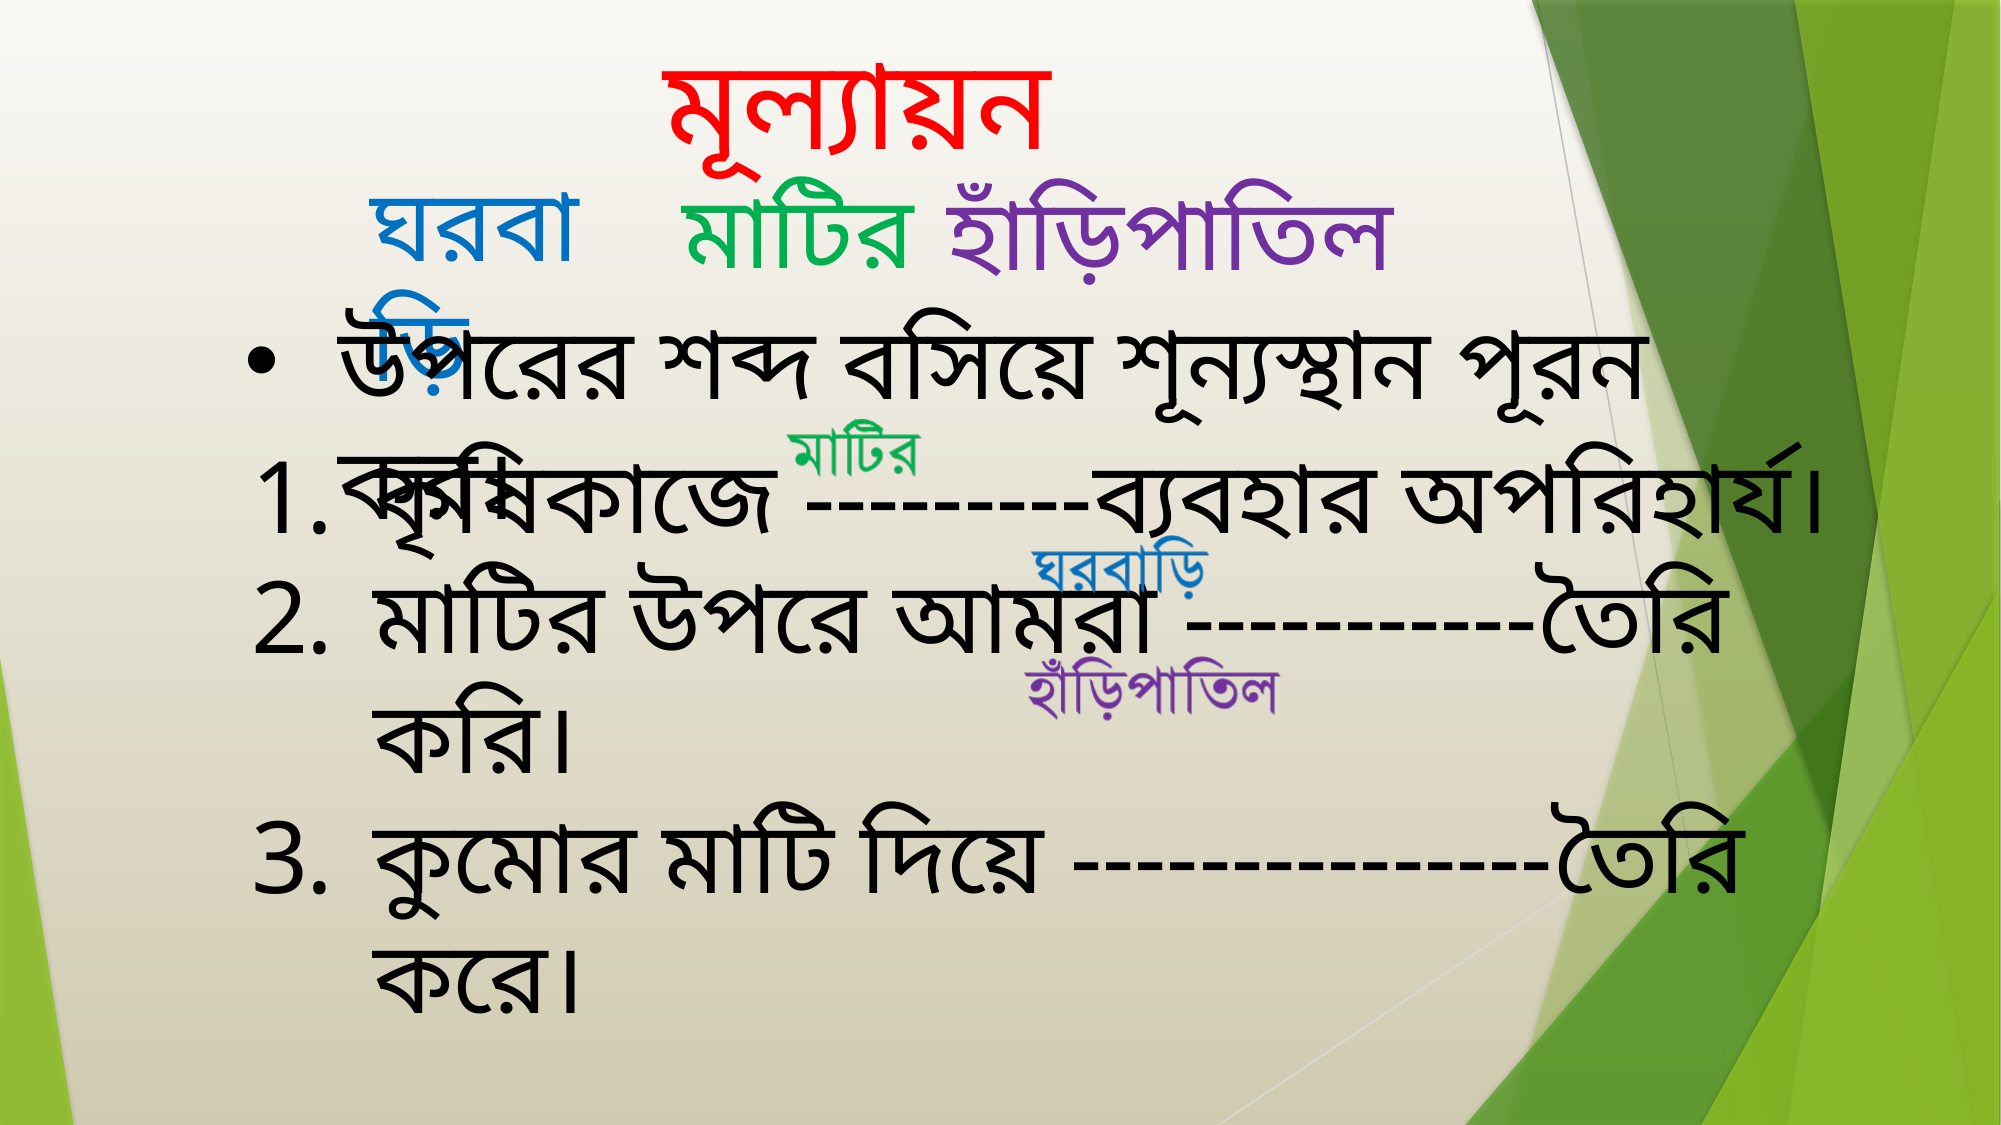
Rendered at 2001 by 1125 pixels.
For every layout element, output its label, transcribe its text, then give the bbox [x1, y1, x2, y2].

text_box ঘরবাড়ি [355, 153, 668, 291]
text_box হাঁড়িপাতিল [932, 163, 1410, 291]
text_box মূল্যায়ন [511, 17, 1204, 163]
text_box মাটির [667, 161, 980, 291]
picture [740, 387, 1487, 786]
text_box উপরের শব্দ বসিয়ে শূন্যস্থান পূরন কর। [229, 291, 1746, 547]
text_box কৃষিকাজে ---------ব্যবহার অপরিহার্য। মাটির উপরে আমরা -----------তৈরি করি। কুমোর মাটি দিয়ে ---------------তৈরি করে। [236, 426, 1931, 1041]
